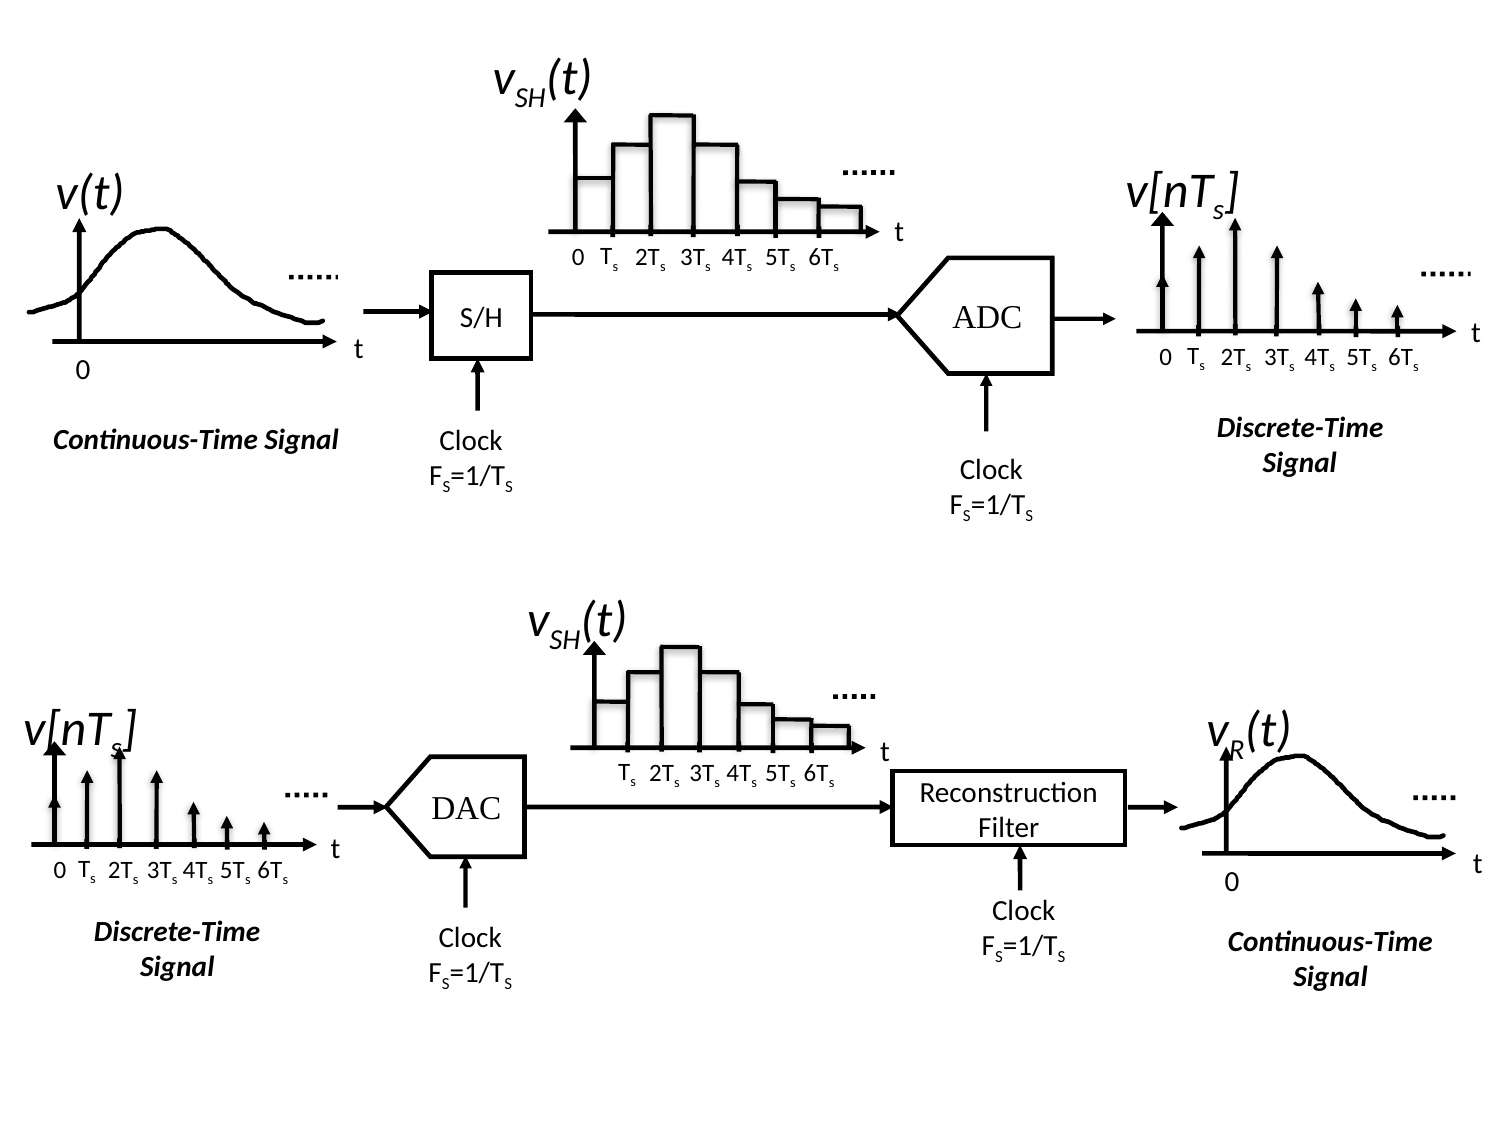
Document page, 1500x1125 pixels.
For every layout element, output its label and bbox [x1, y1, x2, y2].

text_box [8, 37, 1489, 538]
text_box [8, 579, 1489, 1002]
